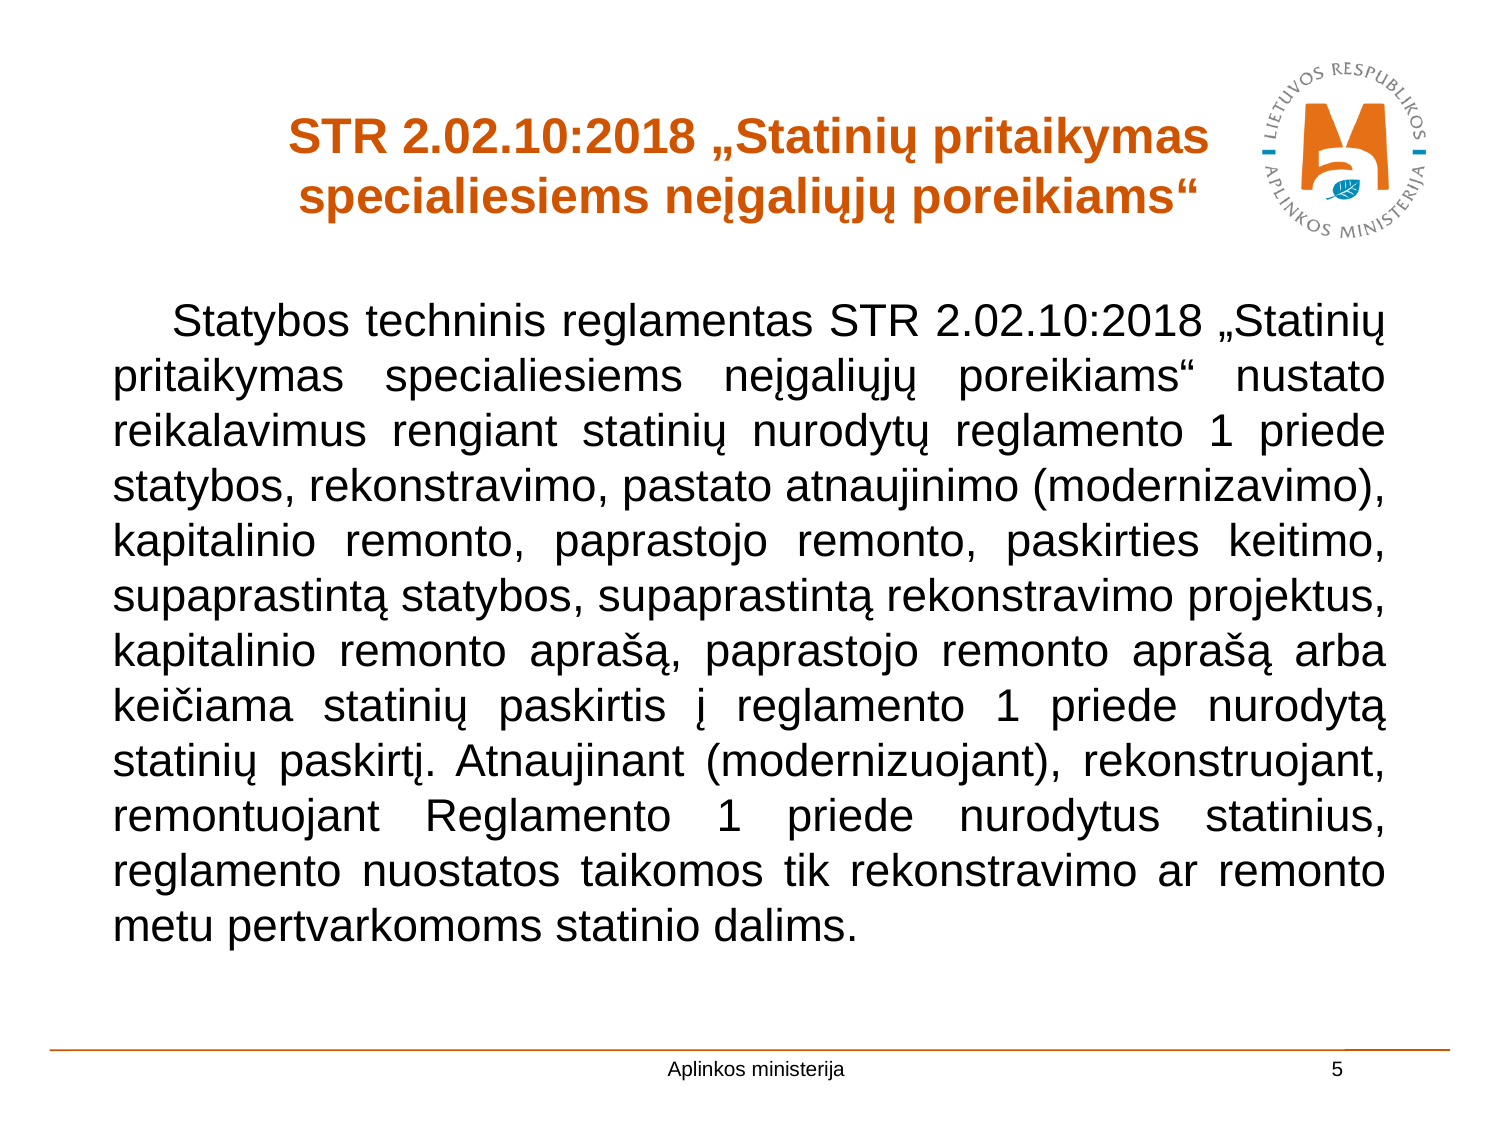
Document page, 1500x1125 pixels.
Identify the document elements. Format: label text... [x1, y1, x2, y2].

picture [1262, 62, 1426, 238]
title STR 2.02.10:2018 „Statinių pritaikymas specialiesiems neįgaliųjų poreikiams“ [112, 79, 1388, 290]
list Statybos techninis reglamentas STR 2.02.10:2018 „Statinių pritaikymas specialiesiems neįgaliųjų poreikiams“ nustato reikalavimus rengiant statinių nurodytų reglamento 1 priede statybos, rekonstravimo, pastato atnaujinimo (modernizavimo), kapitalinio remonto, paprastojo remonto, paskirties keitimo, supaprastintą statybos, supaprastintą rekonstravimo projektus, kapitalinio remonto aprašą, paprastojo remonto aprašą arba keičiama statinių paskirtis į reglamento 1 priede nurodytą statinių paskirtį. Atnaujinant (modernizuojant), rekonstruojant, remontuojant Reglamento 1 priede nurodytus statinius, reglamento nuostatos taikomos tik rekonstravimo ar remonto metu pertvarkomoms statinio dalims. [112, 290, 1388, 1038]
